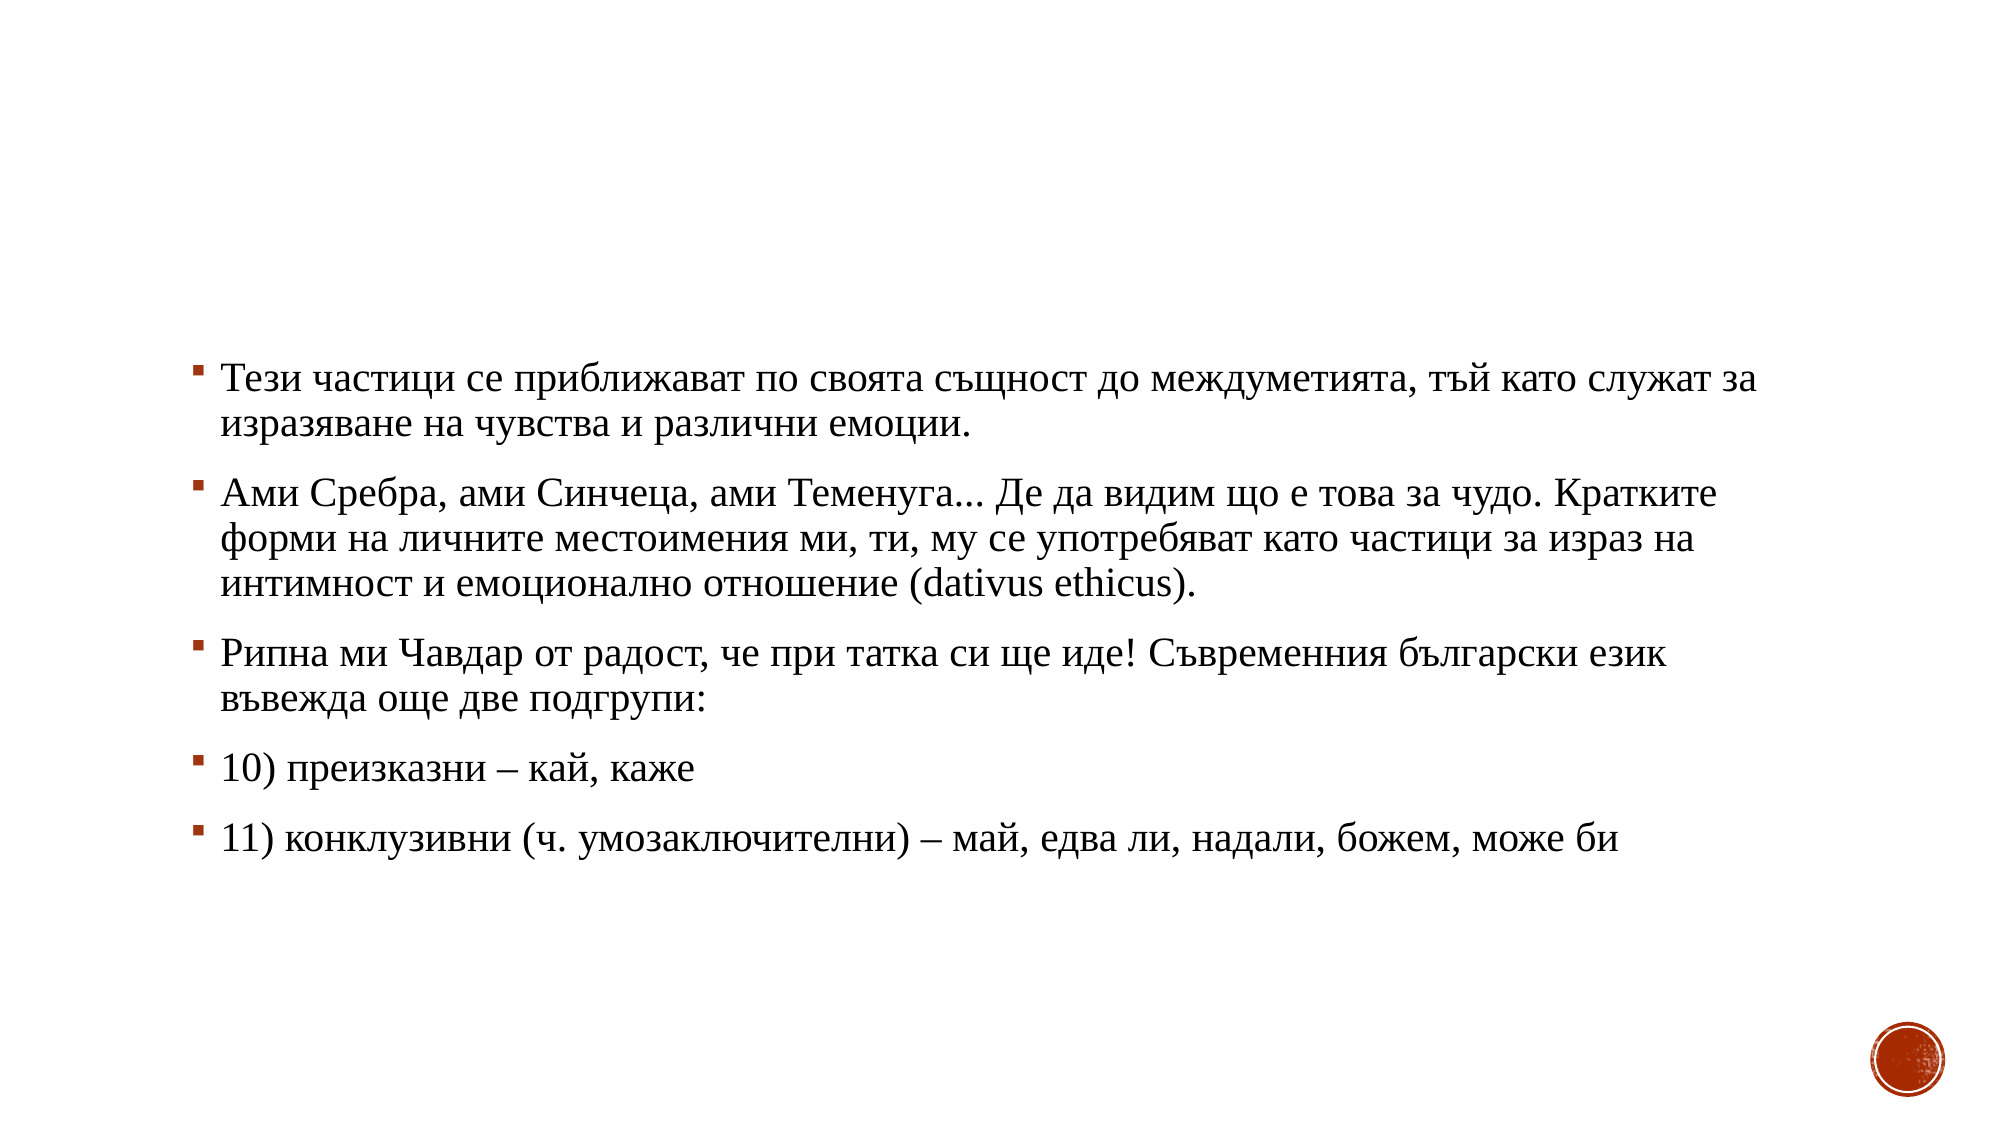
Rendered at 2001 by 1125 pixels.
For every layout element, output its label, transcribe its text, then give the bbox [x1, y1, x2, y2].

list Тези частици се приближават по своята същност до междуметията, тъй като служат за изразяване на чувства и различни емоции. Ами Сребра, ами Синчеца, ами Теменуга... Де да видим що е това за чудо. Кратките форми на личните местоимения ми, ти, му се употребяват като частици за израз на интимност и емоционално отношение (dativus ethicus). Рипна ми Чавдар от радост, че при татка си ще иде! Съвременния български език въвежда още две подгрупи: 10) преизказни – кай, каже 11) конклузивни (ч. умозаключителни) – май, едва ли, надали, божем, може би [175, 348, 1826, 1013]
